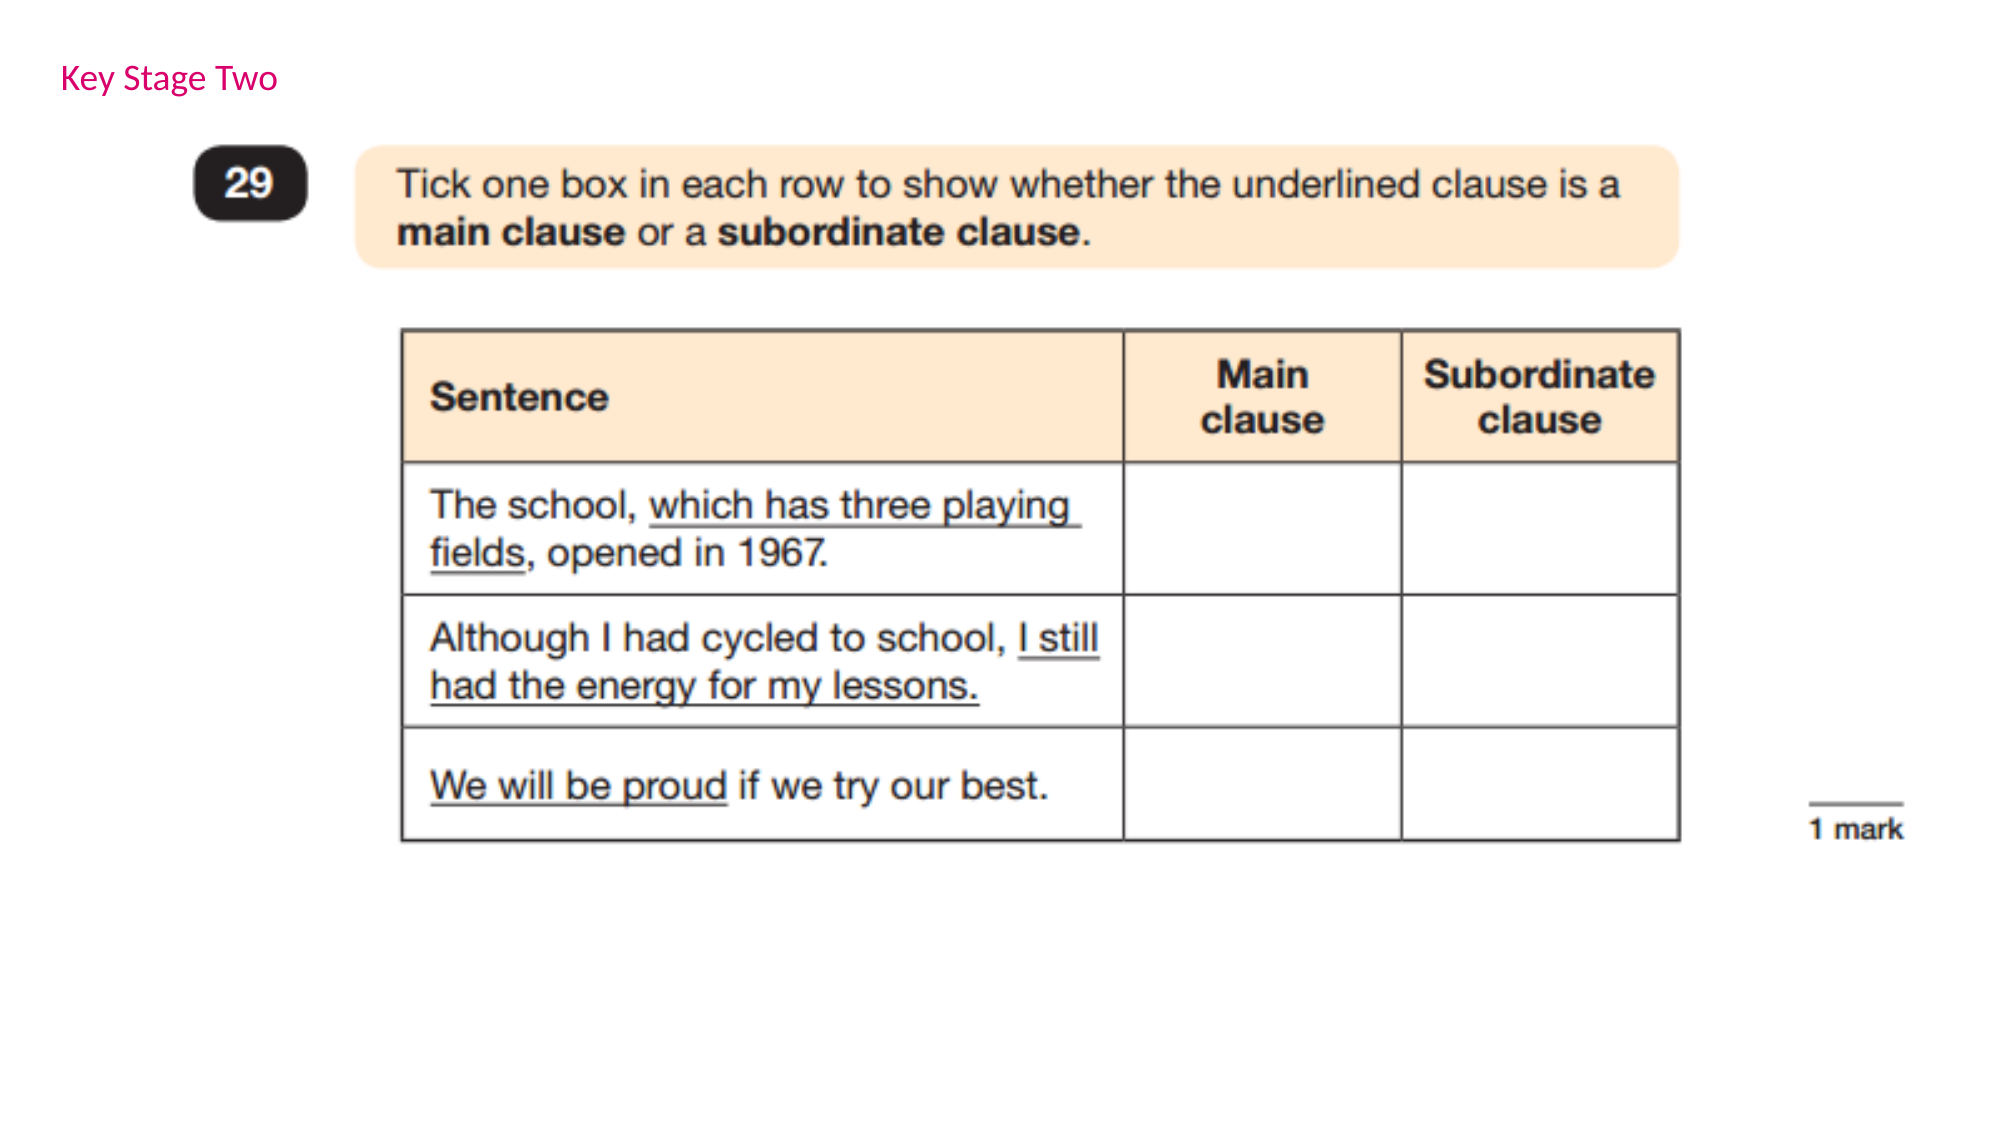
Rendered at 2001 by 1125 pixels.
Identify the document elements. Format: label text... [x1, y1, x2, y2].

picture [151, 93, 1930, 900]
text_box Key Stage Two [46, 45, 311, 106]
